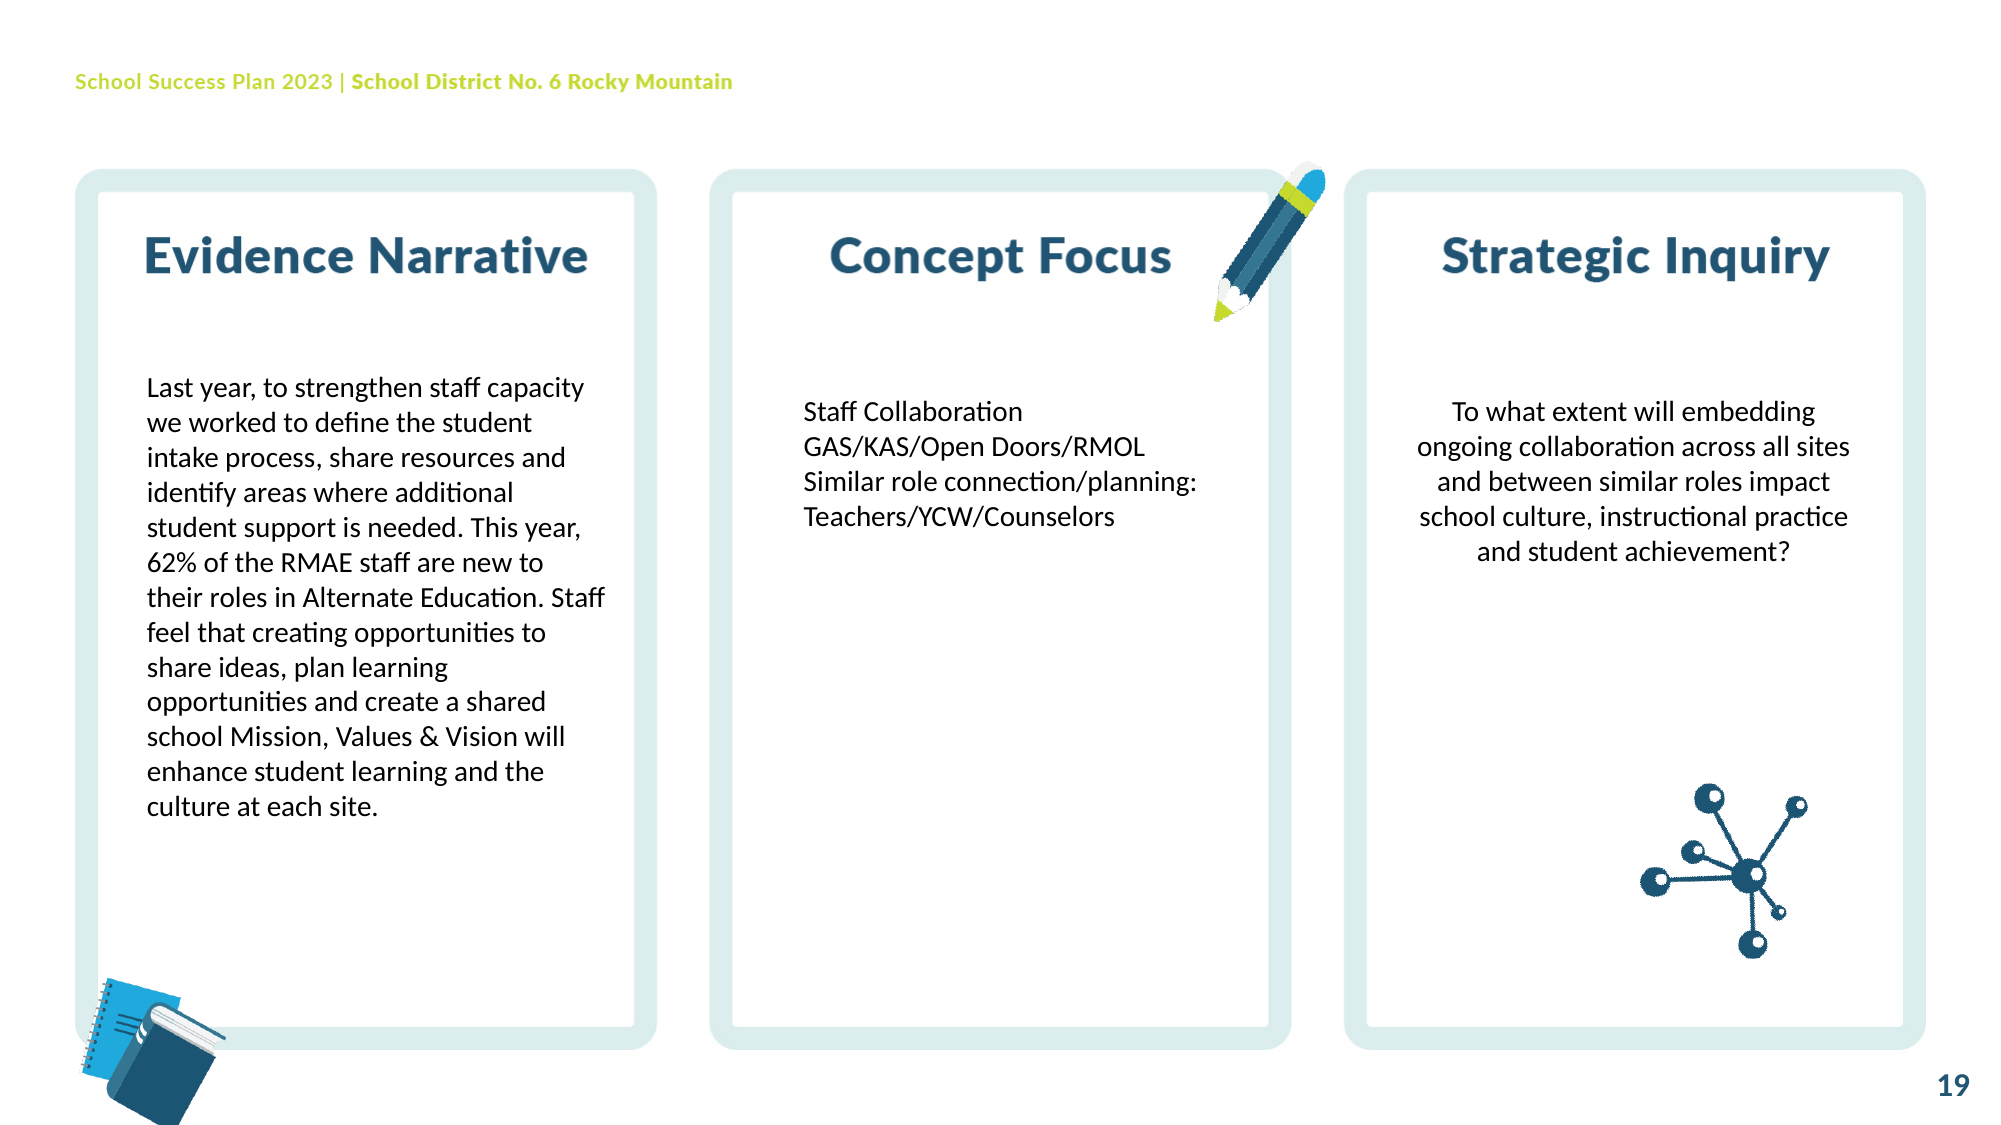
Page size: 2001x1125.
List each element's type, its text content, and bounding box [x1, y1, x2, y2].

slide_number 19 [1534, 1053, 1985, 1114]
text_box Staff Collaboration GAS/KAS/Open Doors/RMOL Similar role connection/planning: Teachers/YCW/Counselors [788, 384, 1229, 585]
text_box Last year, to strengthen staff capacity we worked to define the student intake process, share resources and identify areas where additional student support is needed. This year, 62% of the RMAE staff are new to their roles in Alternate Education. Staff feel that creating opportunities to share ideas, plan learning opportunities and create a shared school Mission, Values & Vision will enhance student learning and the culture at each site. [132, 360, 622, 830]
text_box To what extent will embedding ongoing collaboration across all sites and between similar roles impact school culture, instructional practice and student achievement? [1396, 384, 1872, 575]
picture [0, 0, 2001, 1125]
